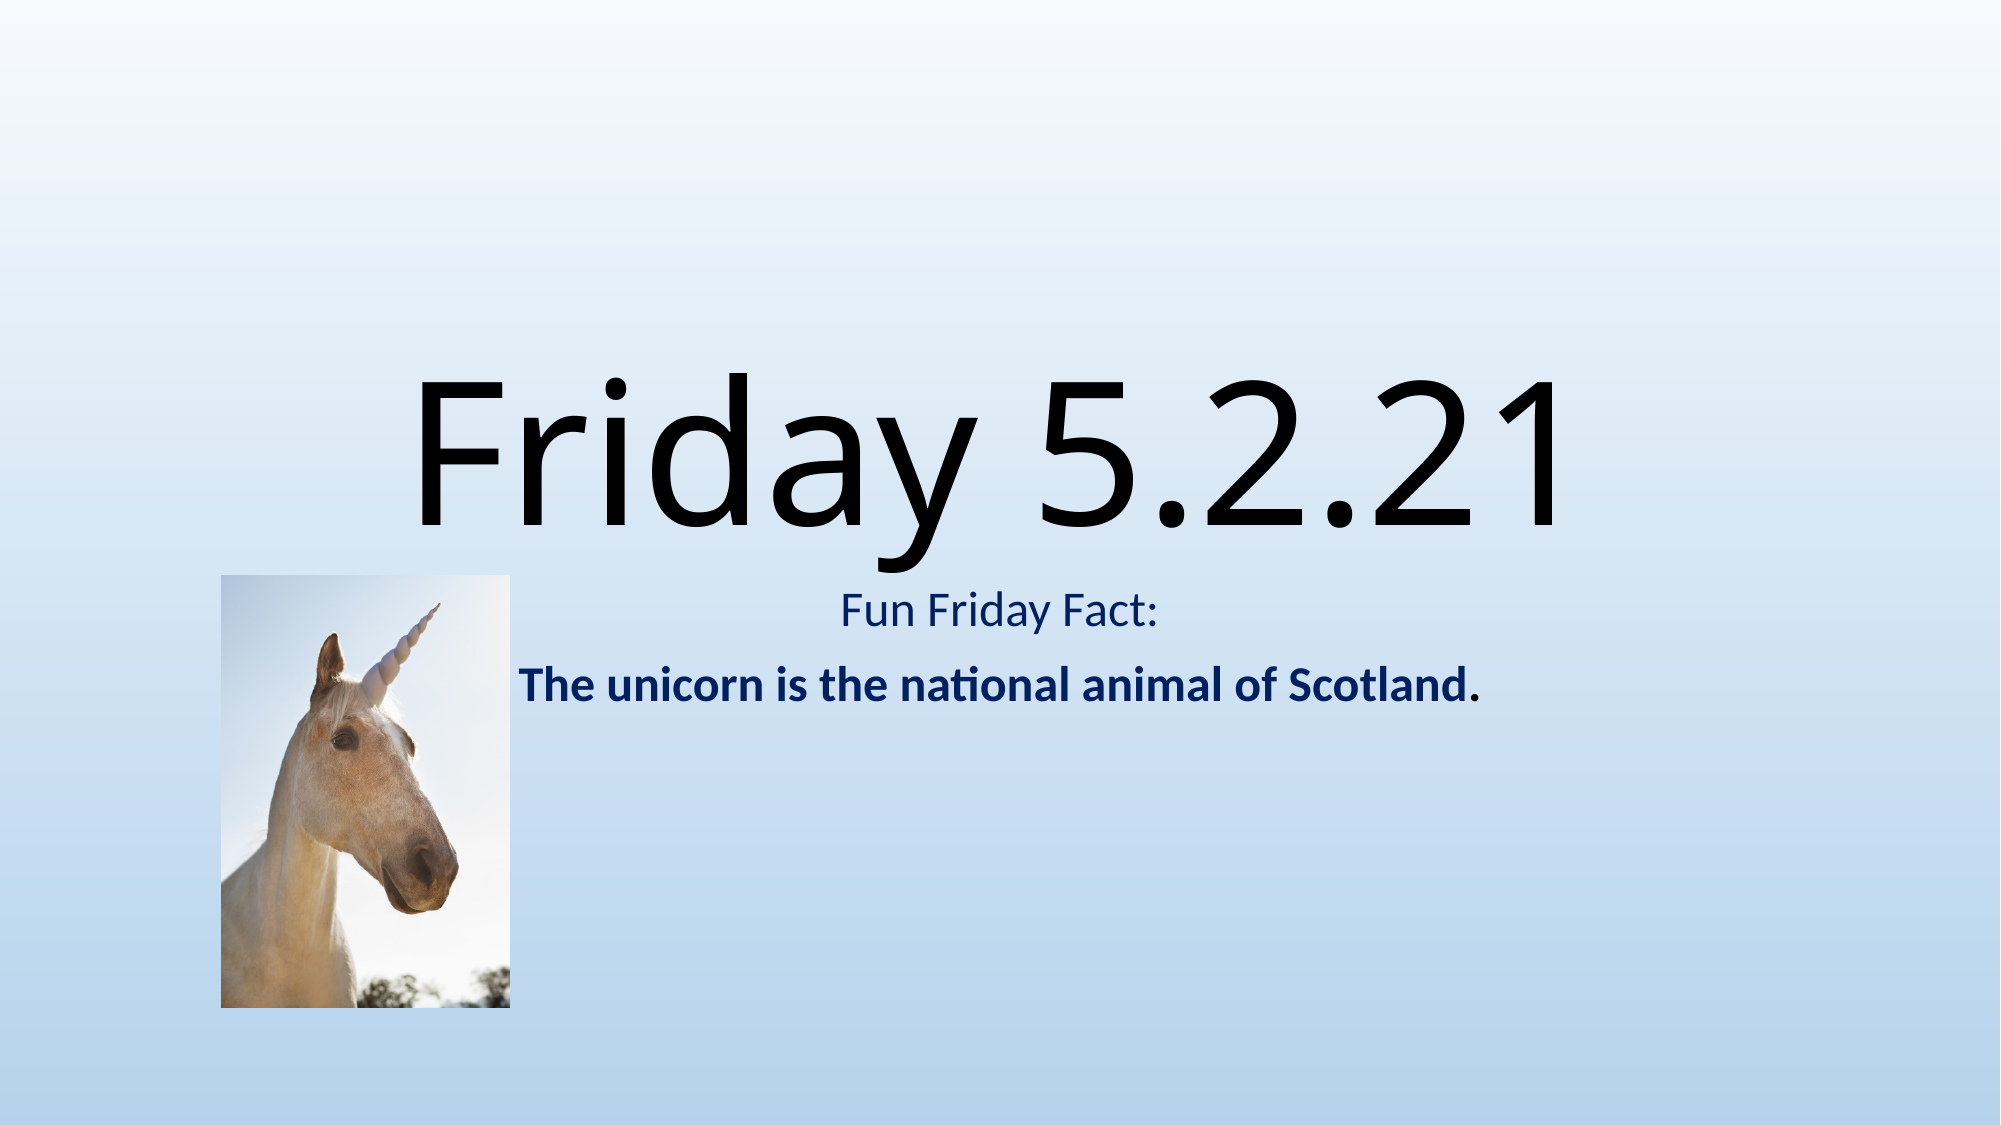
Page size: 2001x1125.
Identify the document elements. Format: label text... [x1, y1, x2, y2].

title Friday 5.2.21 [249, 184, 1750, 575]
subtitle Fun Friday Fact: The unicorn is the national animal of Scotland. [510, 575, 1750, 863]
picture [221, 575, 510, 1008]
